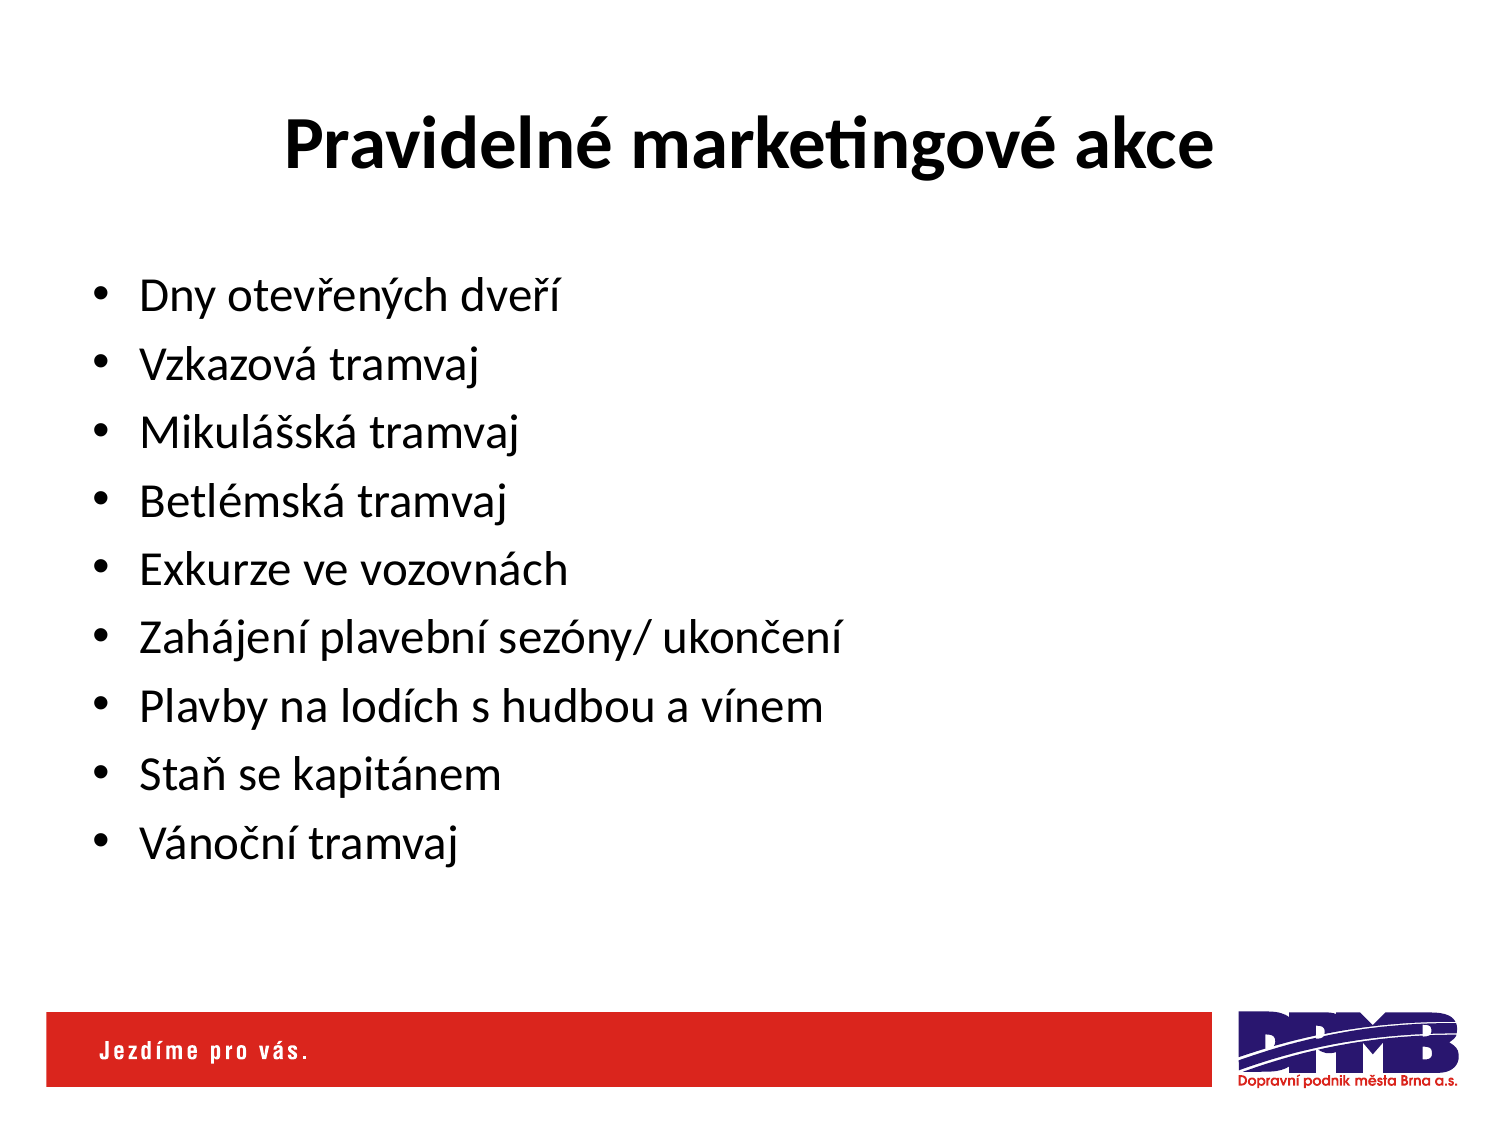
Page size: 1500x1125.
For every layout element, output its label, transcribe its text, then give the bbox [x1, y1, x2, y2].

picture [46, 1011, 1459, 1089]
title Pravidelné marketingové akce [75, 45, 1425, 233]
list Dny otevřených dveří Vzkazová tramvaj Mikulášská tramvaj Betlémská tramvaj Exkurze ve vozovnách Zahájení plavební sezóny/ ukončení Plavby na lodích s hudbou a vínem Staň se kapitánem Vánoční tramvaj [77, 255, 1428, 998]
